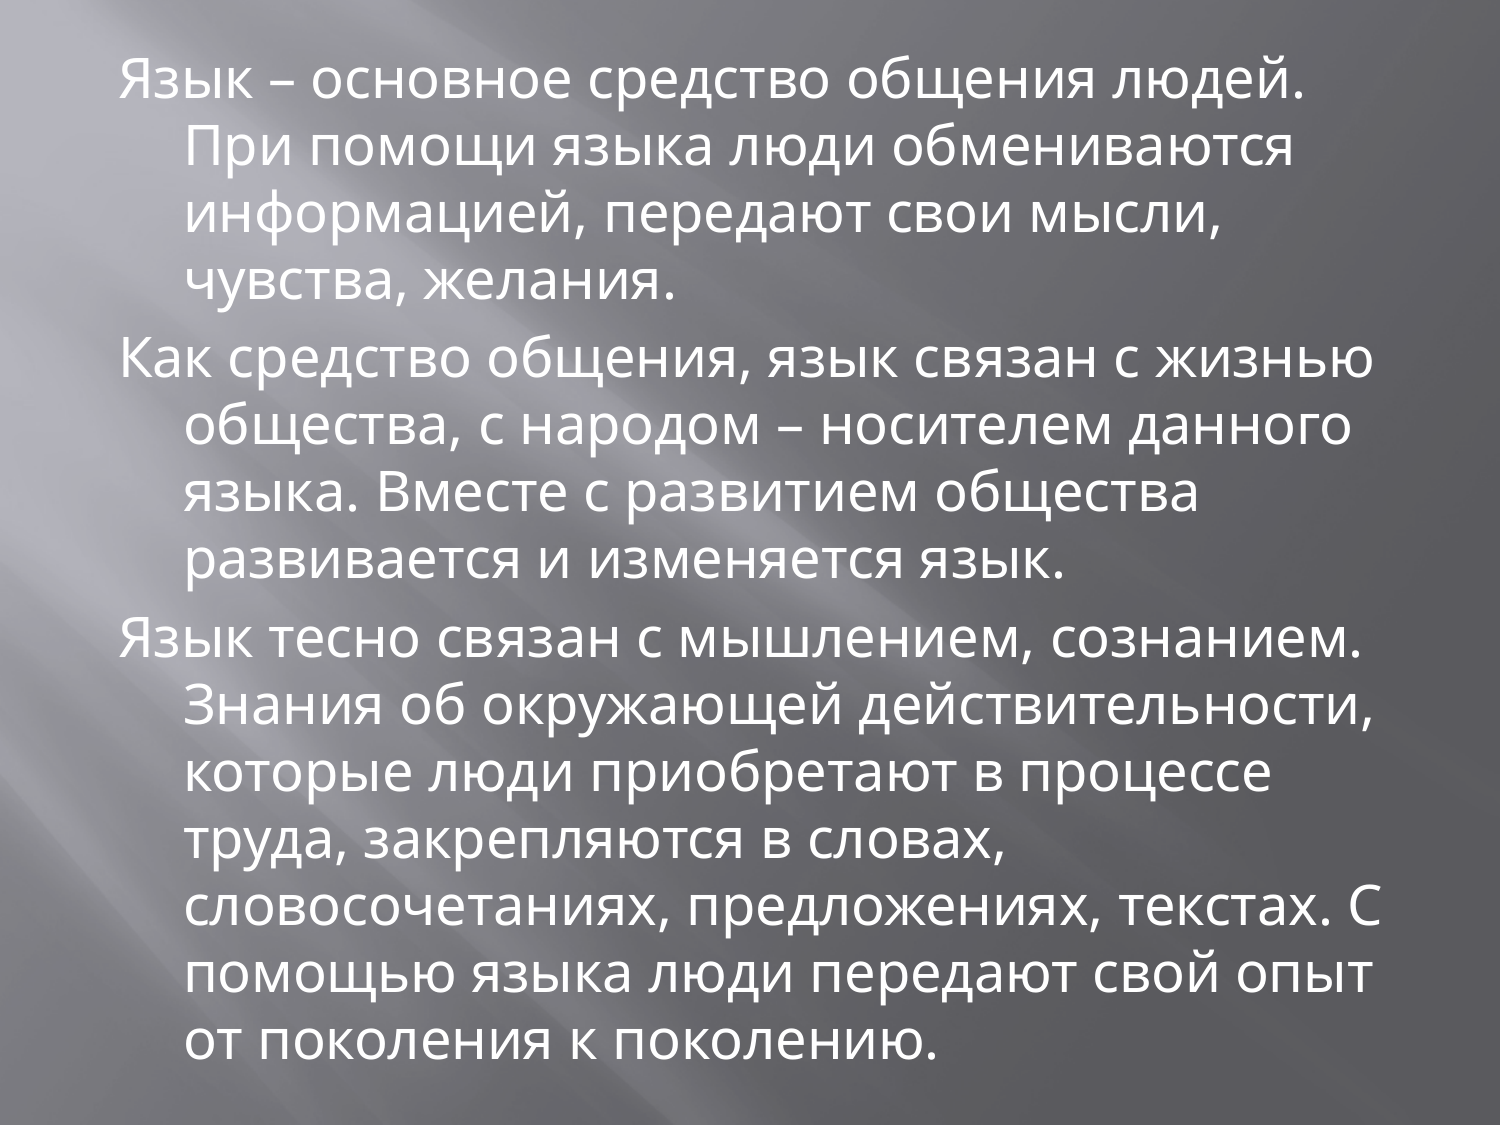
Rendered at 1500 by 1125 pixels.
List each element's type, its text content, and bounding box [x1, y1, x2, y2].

list Язык – основное средство общения людей. При помощи языка люди обмениваются информацией, передают свои мысли, чувства, желания. Как средство общения, язык связан с жизнью общества, с народом – носителем данного языка. Вместе с развитием общества развивается и изменяется язык. Язык тесно связан с мышлением, сознанием. Знания об окружающей действительности, которые люди приобретают в процессе труда, закрепляются в словах, словосочетаниях, предложениях, текстах. С помощью языка люди передают свой опыт от поколения к поколению. [82, 35, 1432, 1090]
